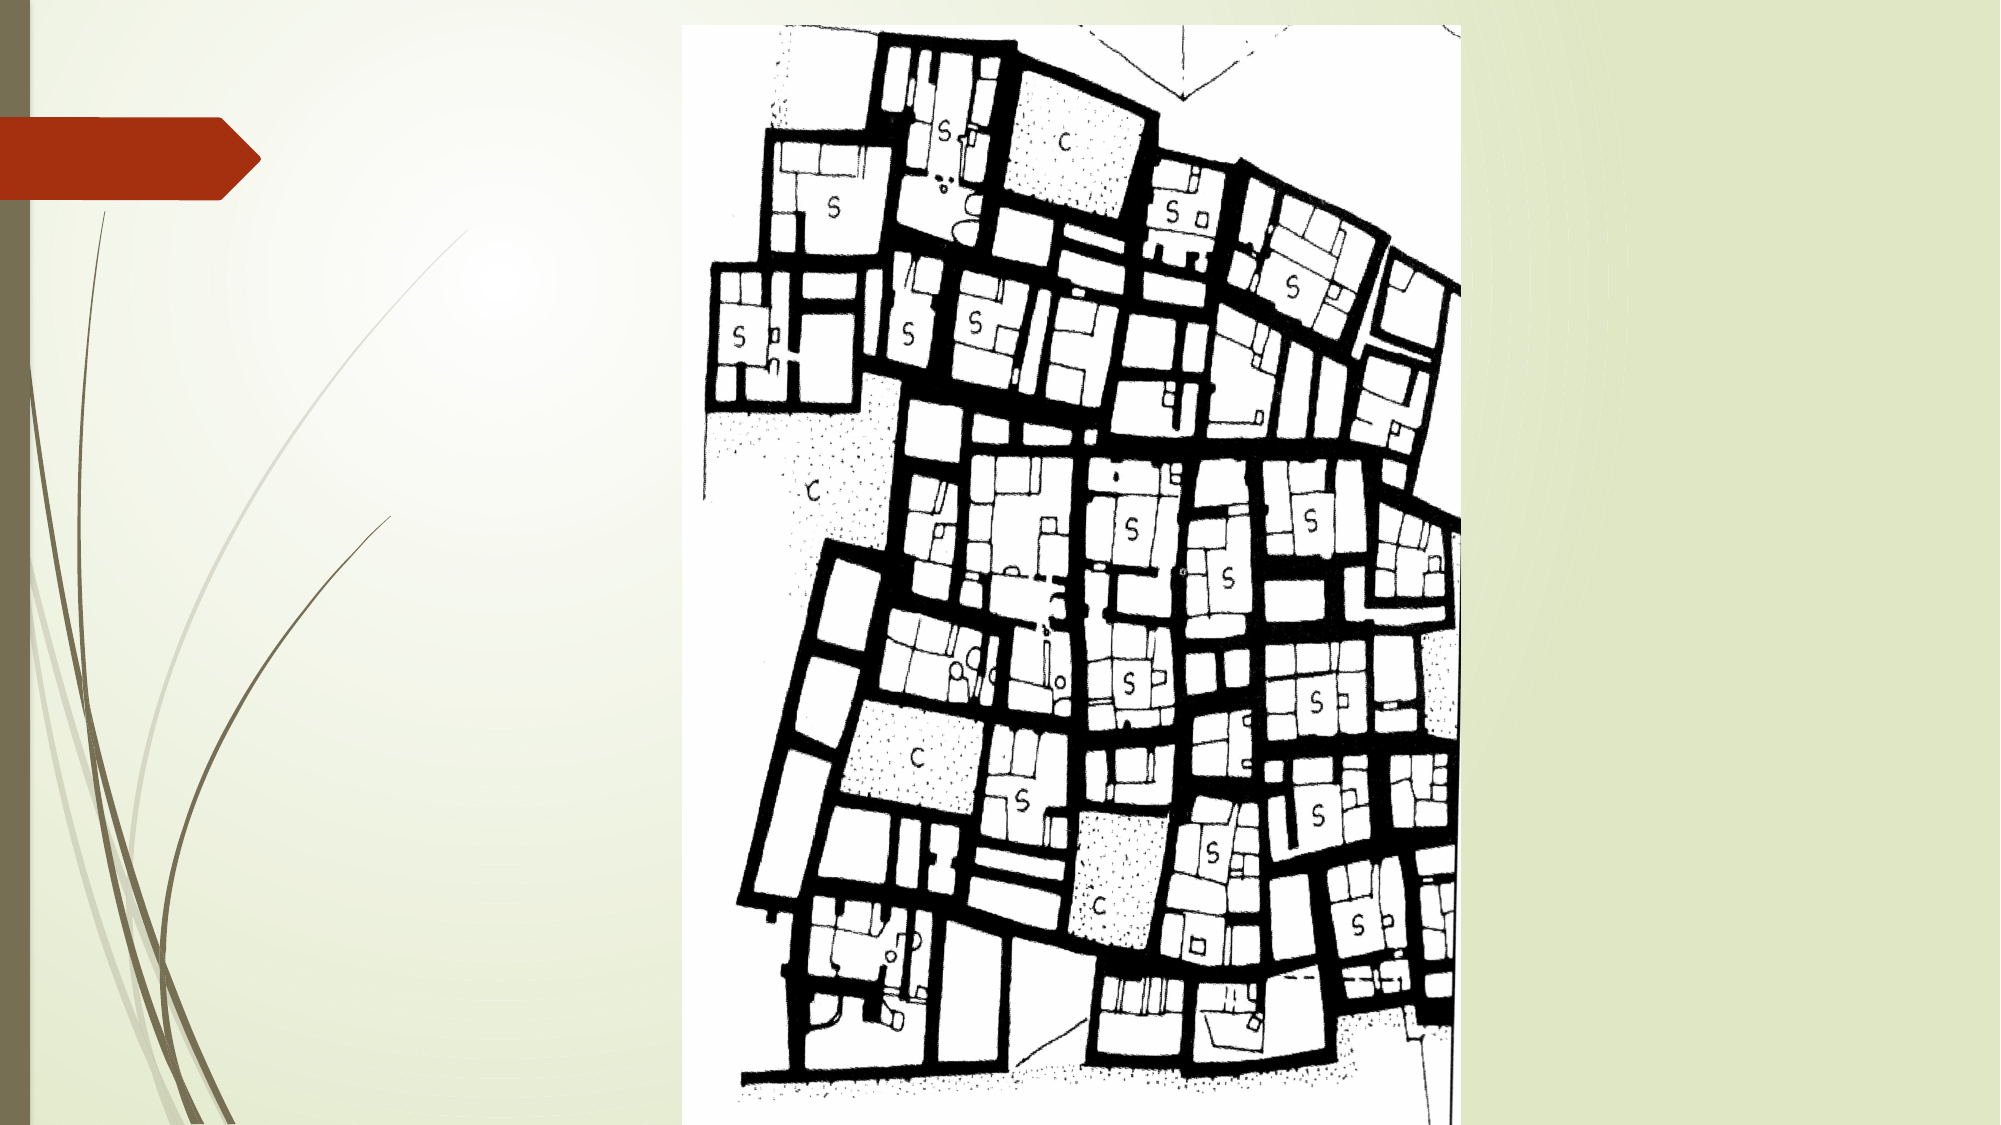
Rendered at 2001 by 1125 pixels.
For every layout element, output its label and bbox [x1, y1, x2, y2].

list [682, 24, 1461, 1125]
